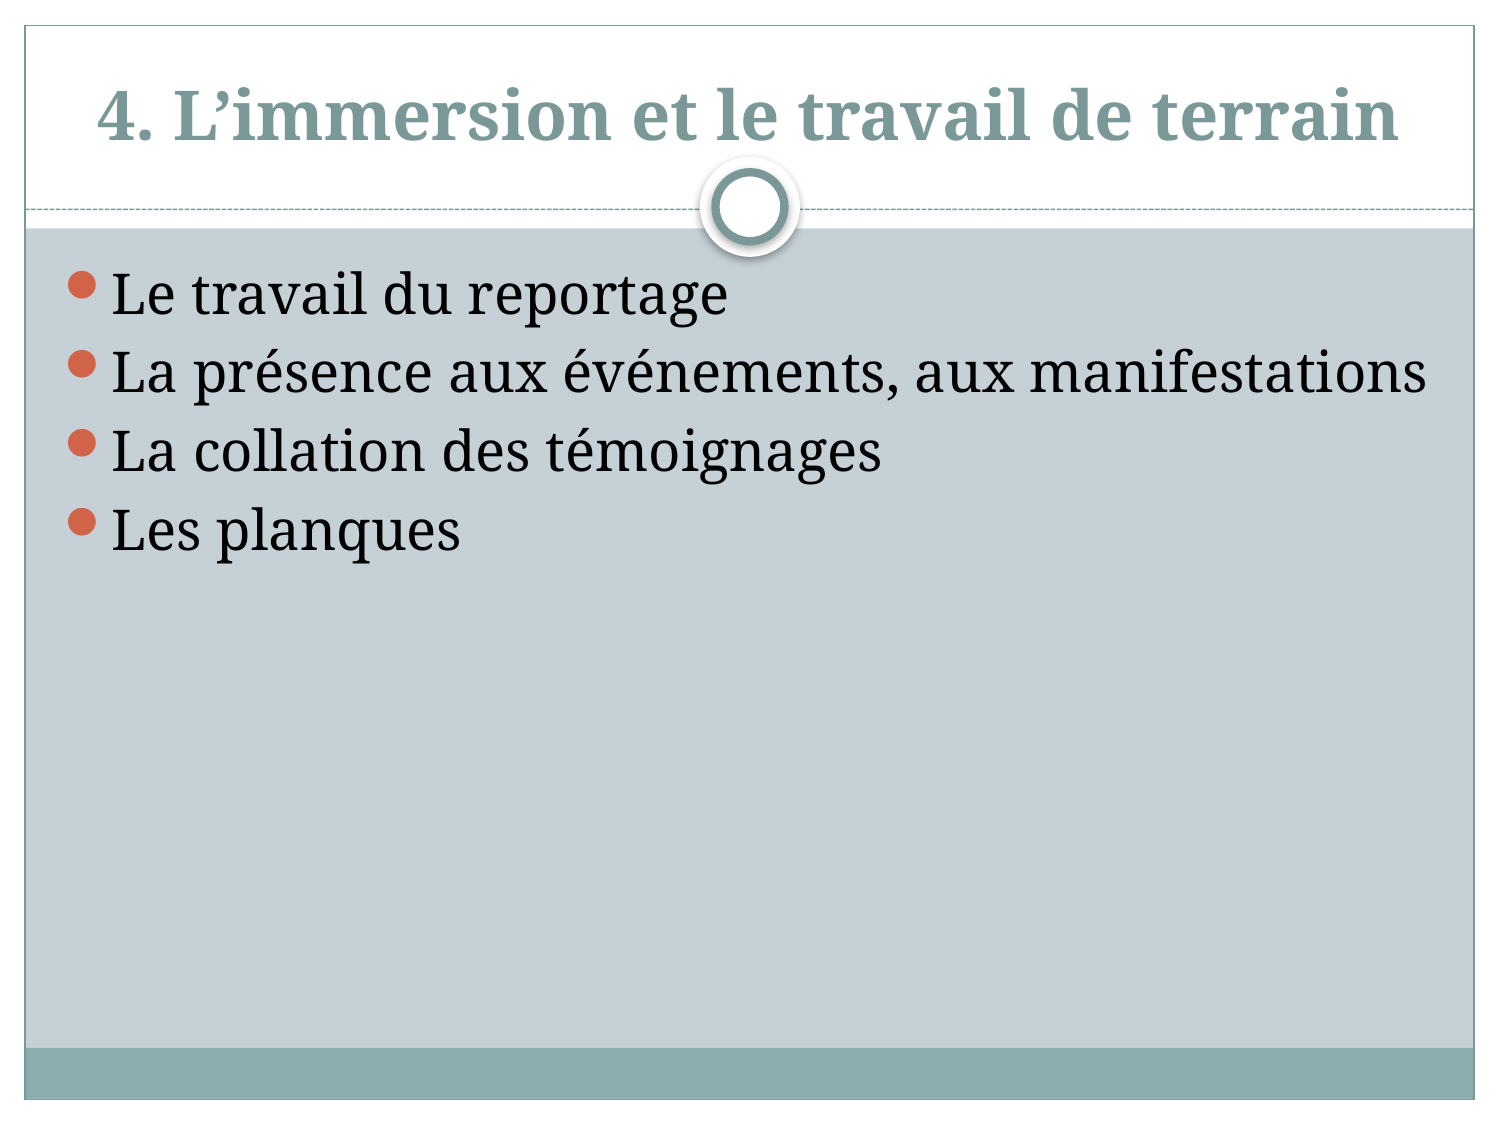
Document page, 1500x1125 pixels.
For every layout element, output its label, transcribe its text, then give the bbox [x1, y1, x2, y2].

list Le travail du reportage La présence aux événements, aux manifestations La collation des témoignages Les planques [49, 250, 1445, 1001]
title 4. L’immersion et le travail de terrain [49, 37, 1450, 162]
